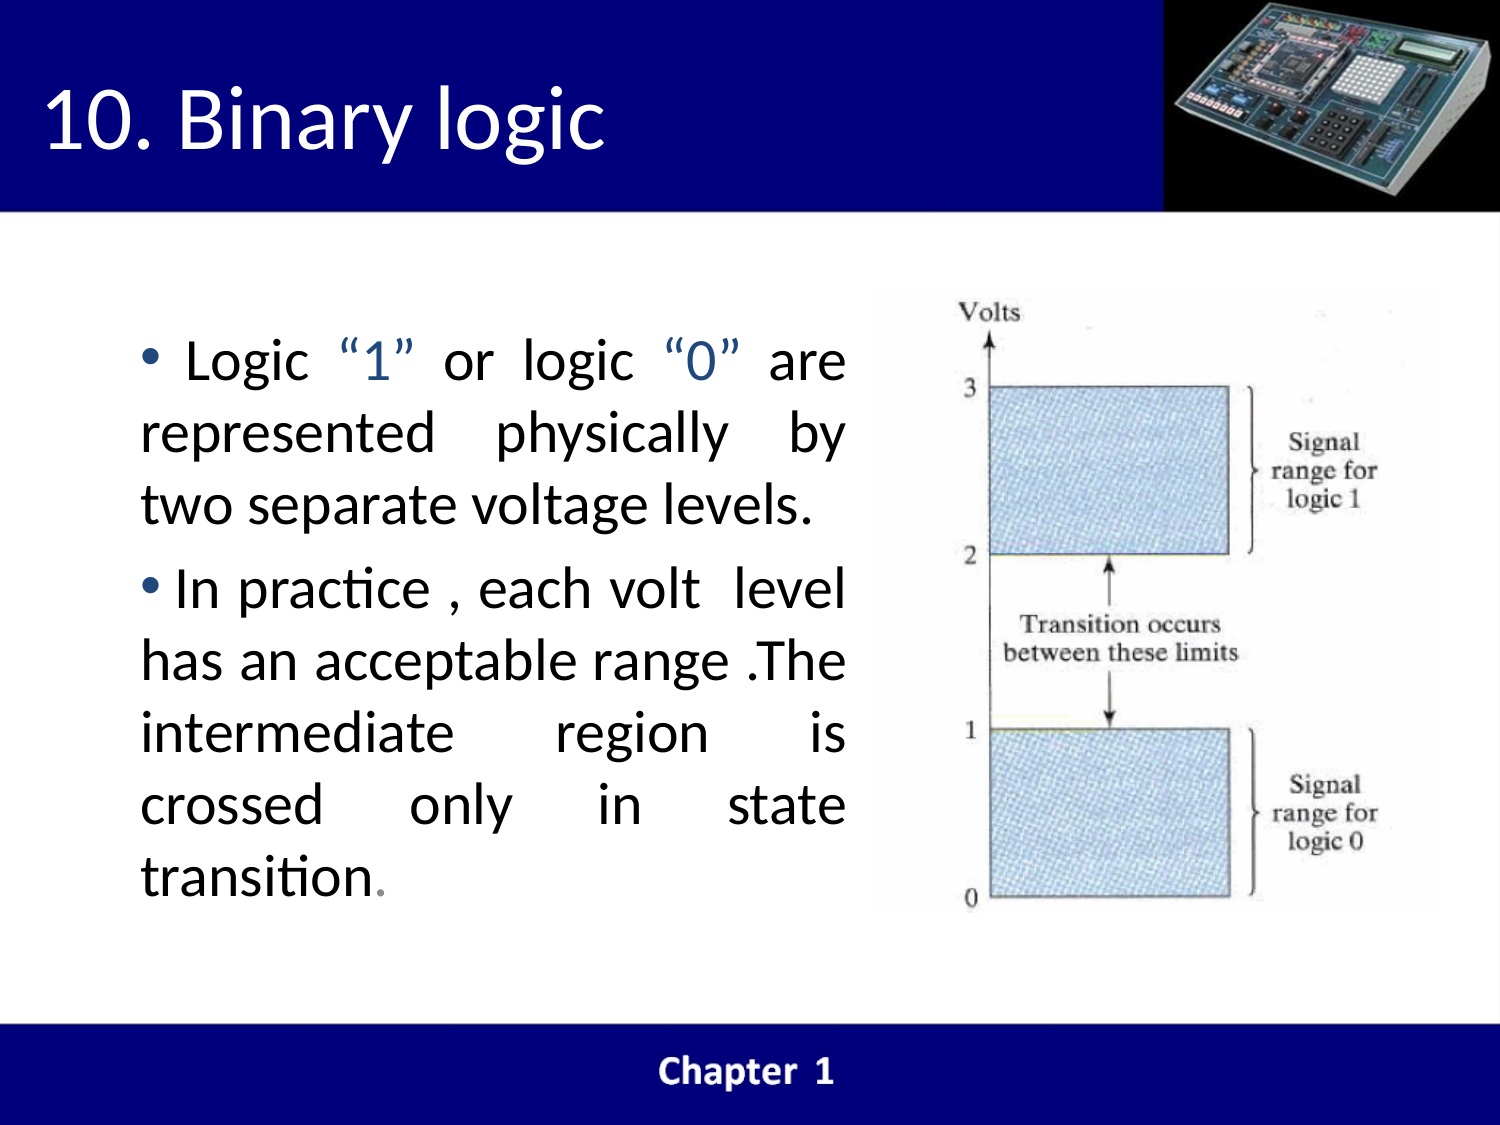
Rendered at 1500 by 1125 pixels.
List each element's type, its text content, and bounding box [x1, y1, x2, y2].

text_box 10. Binary logic [24, 37, 1100, 188]
subtitle Logic “1” or logic “0” are represented physically by two separate voltage levels. In practice , each volt level has an acceptable range .The intermediate region is crossed only in state transition. [125, 312, 863, 925]
picture [0, 0, 1500, 1125]
